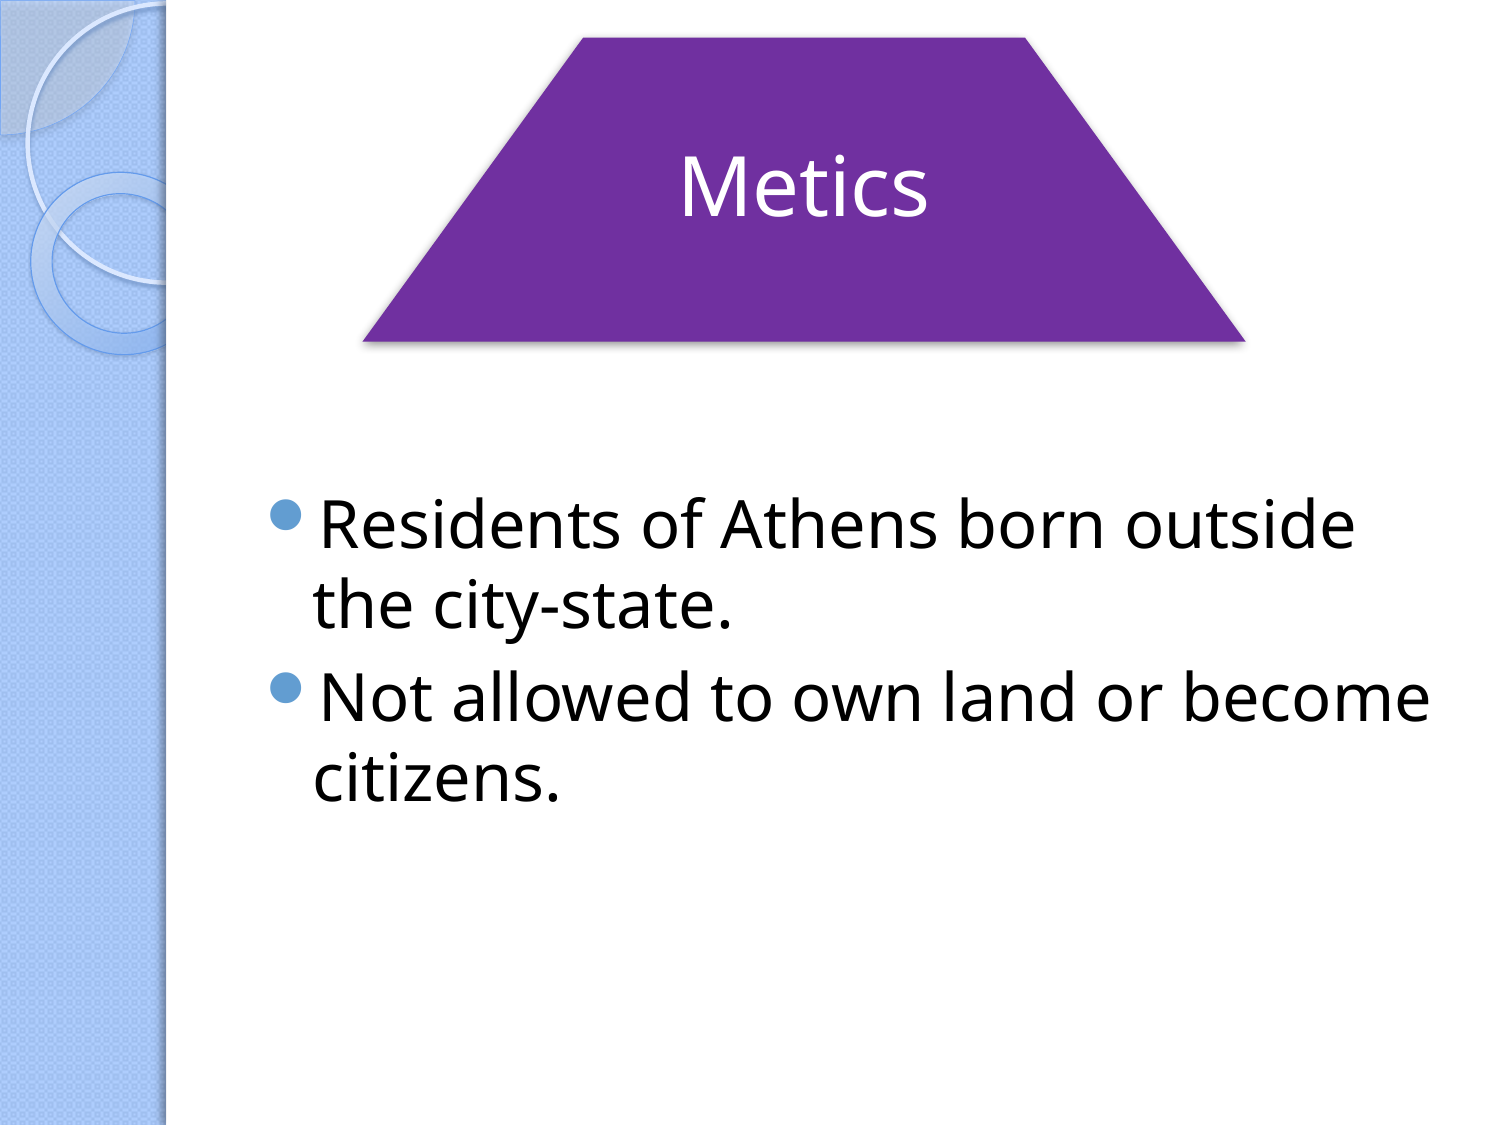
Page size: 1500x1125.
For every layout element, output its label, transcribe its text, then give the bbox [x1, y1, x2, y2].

list Residents of Athens born outside the city-state. Not allowed to own land or become citizens. [237, 474, 1468, 1125]
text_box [362, 37, 1246, 342]
